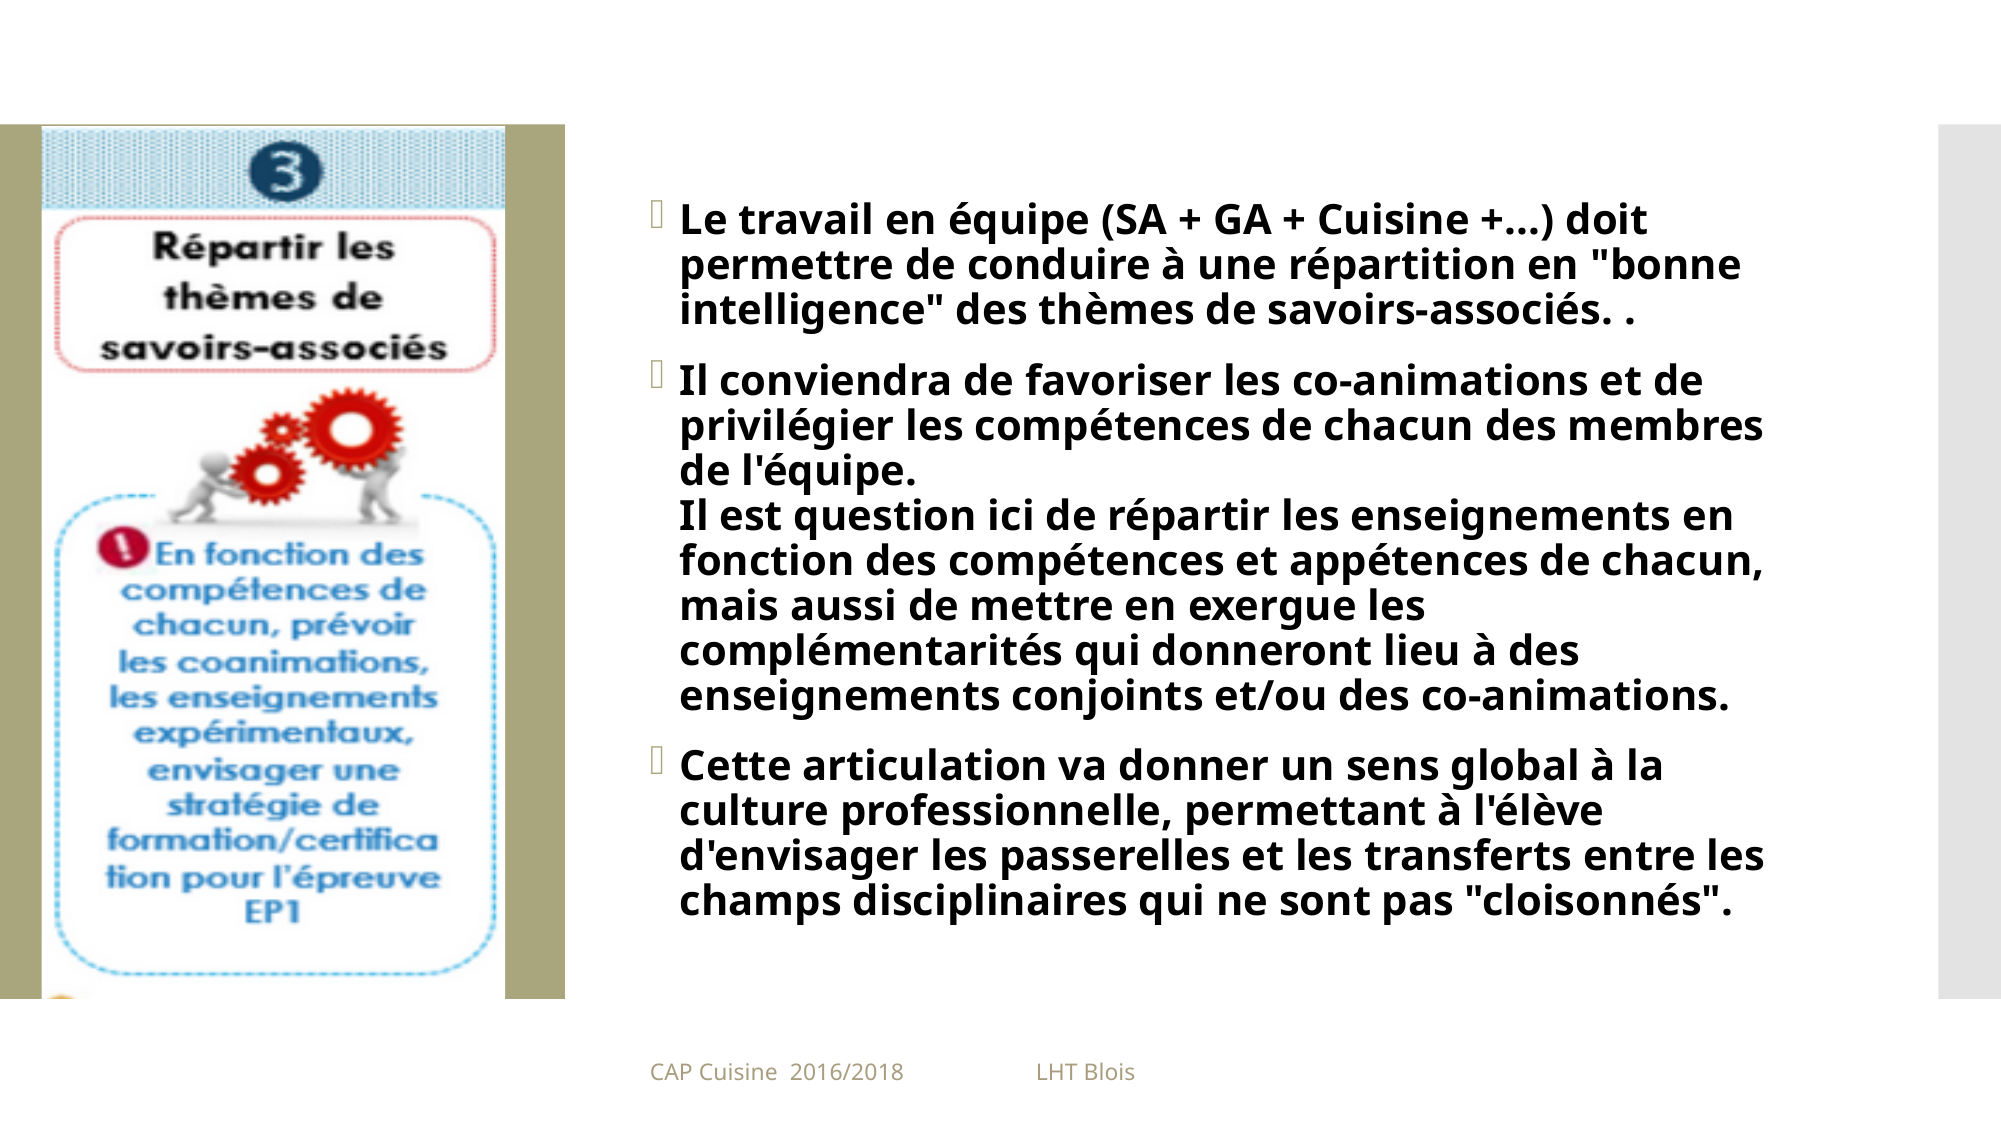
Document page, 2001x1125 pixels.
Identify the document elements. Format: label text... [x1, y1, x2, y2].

list Le travail en équipe (SA + GA + Cuisine +...) doit permettre de conduire à une répartition en "bonne intelligence" des thèmes de savoirs-associés. . Il conviendra de favoriser les co-animations et de privilégier les compétences de chacun des membres de l'équipe. Il est question ici de répartir les enseignements en fonction des compétences et appétences de chacun, mais aussi de mettre en exergue les complémentarités qui donneront lieu à des enseignements conjoints et/ou des co-animations. Cette articulation va donner un sens global à la culture professionnelle, permettant à l'élève d'envisager les passerelles et les transferts entre les champs disciplinaires qui ne sont pas "cloisonnés". [634, 141, 1835, 982]
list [41, 125, 506, 999]
footer CAP Cuisine 2016/2018 LHT Blois [634, 1042, 1605, 1103]
